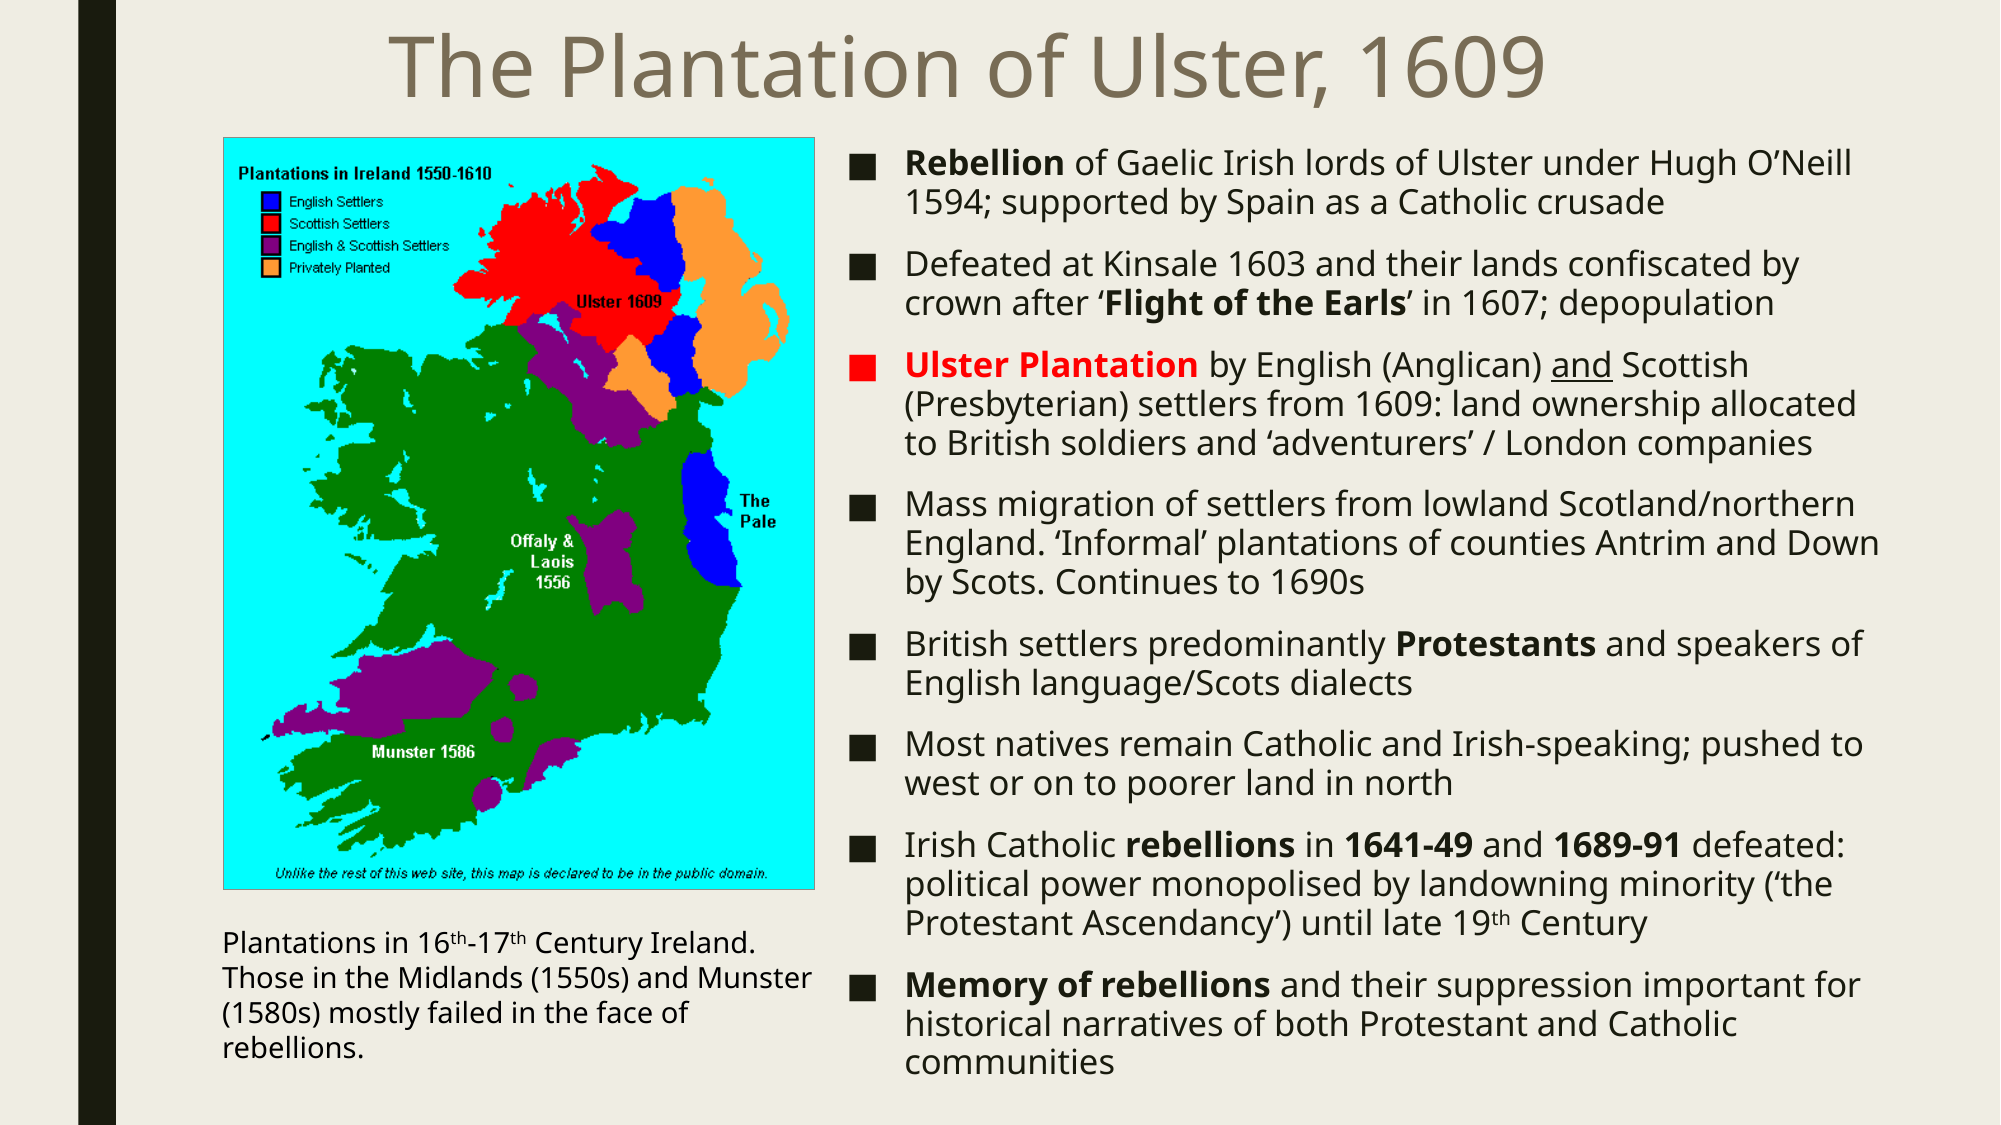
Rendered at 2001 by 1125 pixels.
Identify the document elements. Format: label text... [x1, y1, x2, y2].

list Rebellion of Gaelic Irish lords of Ulster under Hugh O’Neill 1594; supported by Spain as a Catholic crusade Defeated at Kinsale 1603 and their lands confiscated by crown after ‘Flight of the Earls’ in 1607; depopulation Ulster Plantation by English (Anglican) and Scottish (Presbyterian) settlers from 1609: land ownership allocated to British soldiers and ‘adventurers’ / London companies Mass migration of settlers from lowland Scotland/northern England. ‘Informal’ plantations of counties Antrim and Down by Scots. Continues to 1690s British settlers predominantly Protestants and speakers of English language/Scots dialects Most natives remain Catholic and Irish-speaking; pushed to west or on to poorer land in north Irish Catholic rebellions in 1641-49 and 1689-91 defeated: political power monopolised by landowning minority (‘the Protestant Ascendancy’) until late 19th Century Memory of rebellions and their suppression important for historical narratives of both Protestant and Catholic communities [831, 137, 1909, 1094]
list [223, 137, 815, 890]
title The Plantation of Ulster, 1609 [373, 17, 1649, 124]
text_box Plantations in 16th-17th Century Ireland. Those in the Midlands (1550s) and Munster (1580s) mostly failed in the face of rebellions. [207, 916, 832, 1107]
